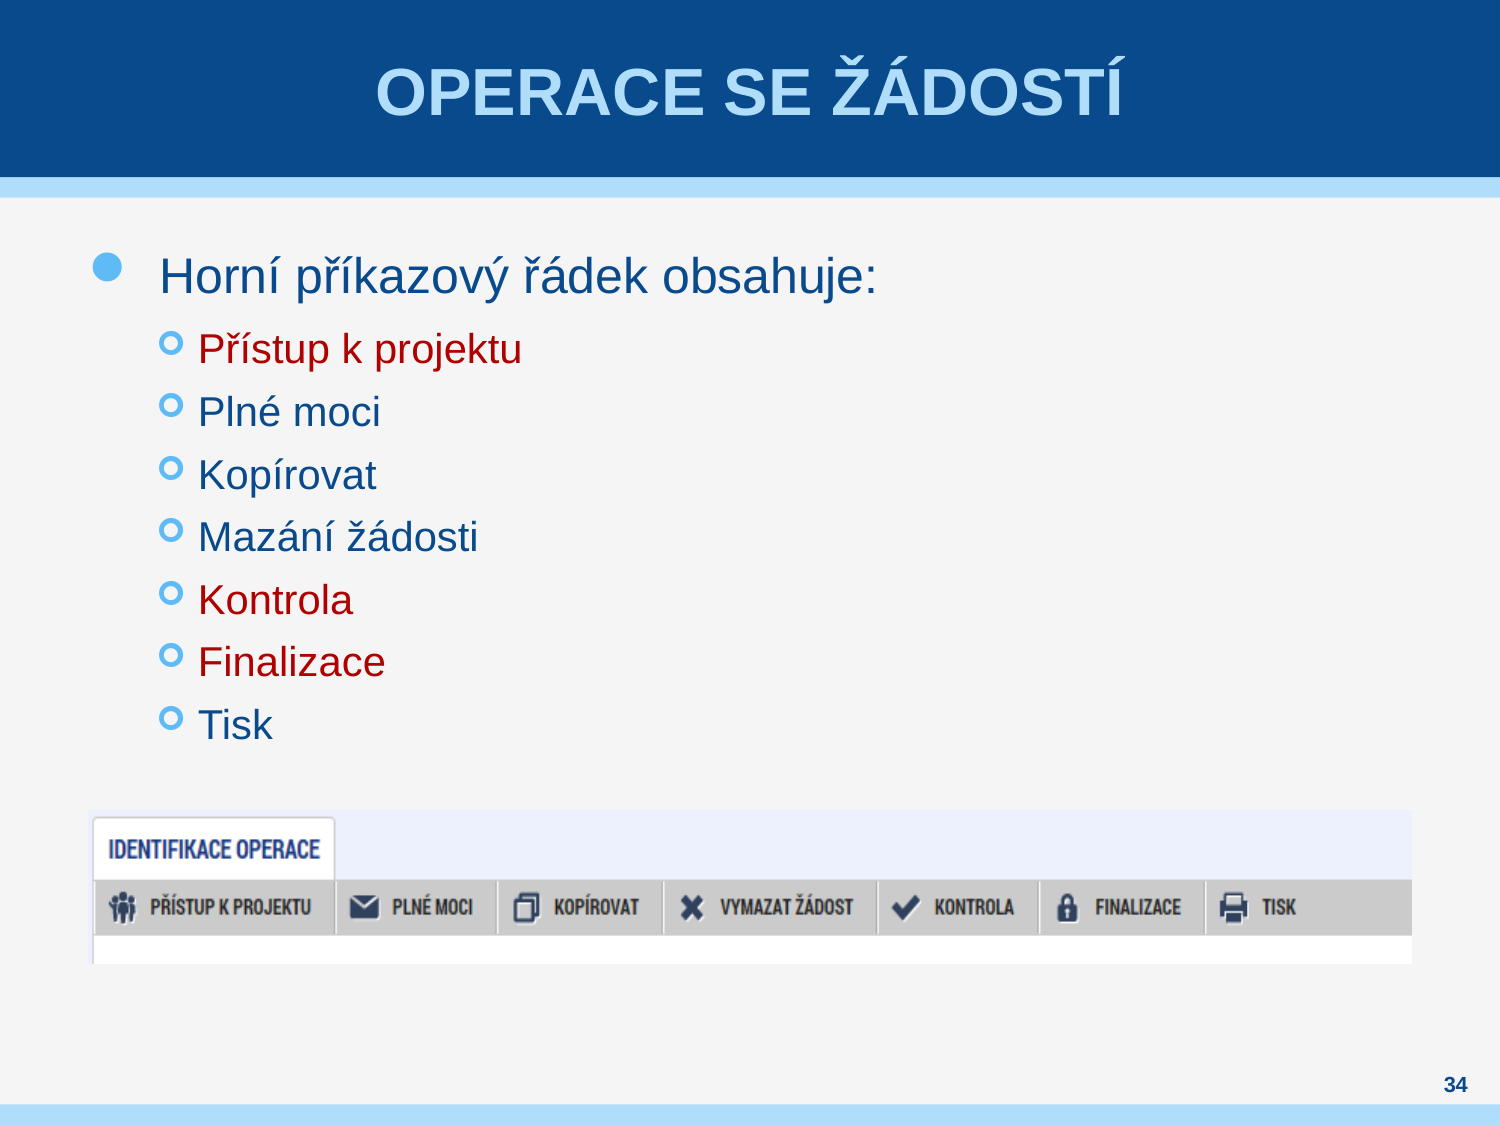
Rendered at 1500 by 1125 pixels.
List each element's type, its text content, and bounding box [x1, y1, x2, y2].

title Operace se žádostí [59, 0, 1441, 178]
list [88, 810, 1412, 965]
list Horní příkazový řádek obsahuje: Přístup k projektu Plné moci Kopírovat Mazání žádosti Kontrola Finalizace Tisk [88, 243, 1412, 638]
slide_number 34 [1417, 1068, 1495, 1099]
